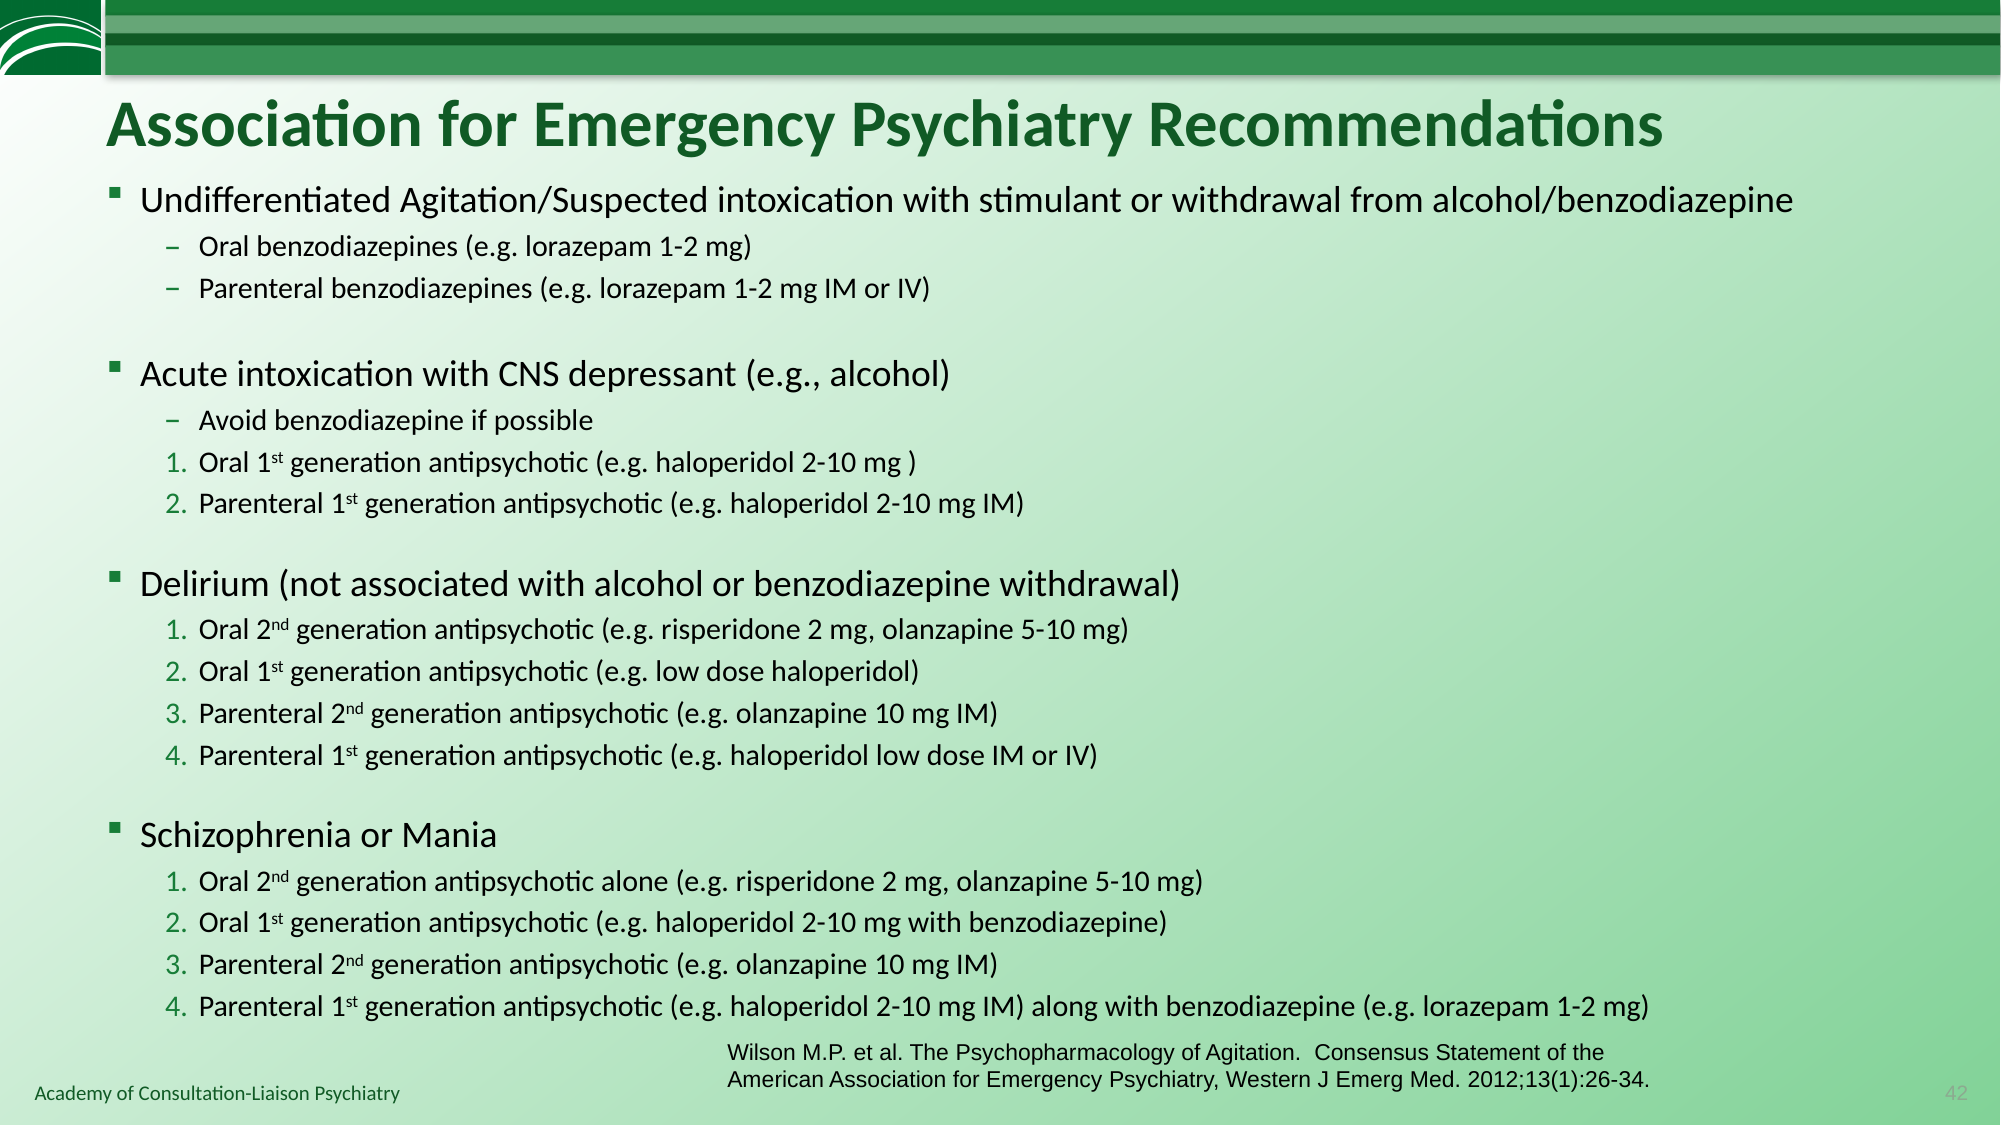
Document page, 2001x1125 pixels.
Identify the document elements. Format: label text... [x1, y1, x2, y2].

list Undifferentiated Agitation/Suspected intoxication with stimulant or withdrawal from alcohol/benzodiazepine Oral benzodiazepines (e.g. lorazepam 1-2 mg) Parenteral benzodiazepines (e.g. lorazepam 1-2 mg IM or IV) Acute intoxication with CNS depressant (e.g., alcohol) Avoid benzodiazepine if possible Oral 1st generation antipsychotic (e.g. haloperidol 2-10 mg ) Parenteral 1st generation antipsychotic (e.g. haloperidol 2-10 mg IM) Delirium (not associated with alcohol or benzodiazepine withdrawal) Oral 2nd generation antipsychotic (e.g. risperidone 2 mg, olanzapine 5-10 mg) Oral 1st generation antipsychotic (e.g. low dose haloperidol) Parenteral 2nd generation antipsychotic (e.g. olanzapine 10 mg IM) Parenteral 1st generation antipsychotic (e.g. haloperidol low dose IM or IV) Schizophrenia or Mania Oral 2nd generation antipsychotic alone (e.g. risperidone 2 mg, olanzapine 5-10 mg) Oral 1st generation antipsychotic (e.g. haloperidol 2-10 mg with benzodiazepine) Parenteral 2nd generation antipsychotic (e.g. olanzapine 10 mg IM) Parenteral 1st generation antipsychotic (e.g. haloperidol 2-10 mg IM) along with benzodiazepine (e.g. lorazepam 1-2 mg) [91, 168, 1877, 1052]
slide_number 42 [1903, 1062, 1984, 1122]
title Association for Emergency Psychiatry Recommendations [91, 71, 1741, 168]
picture [0, 0, 101, 75]
text_box Wilson M.P. et al. The Psychopharmacology of Agitation. Consensus Statement of the American Association for Emergency Psychiatry, Western J Emerg Med. 2012;13(1):26-34. [712, 1029, 1678, 1100]
